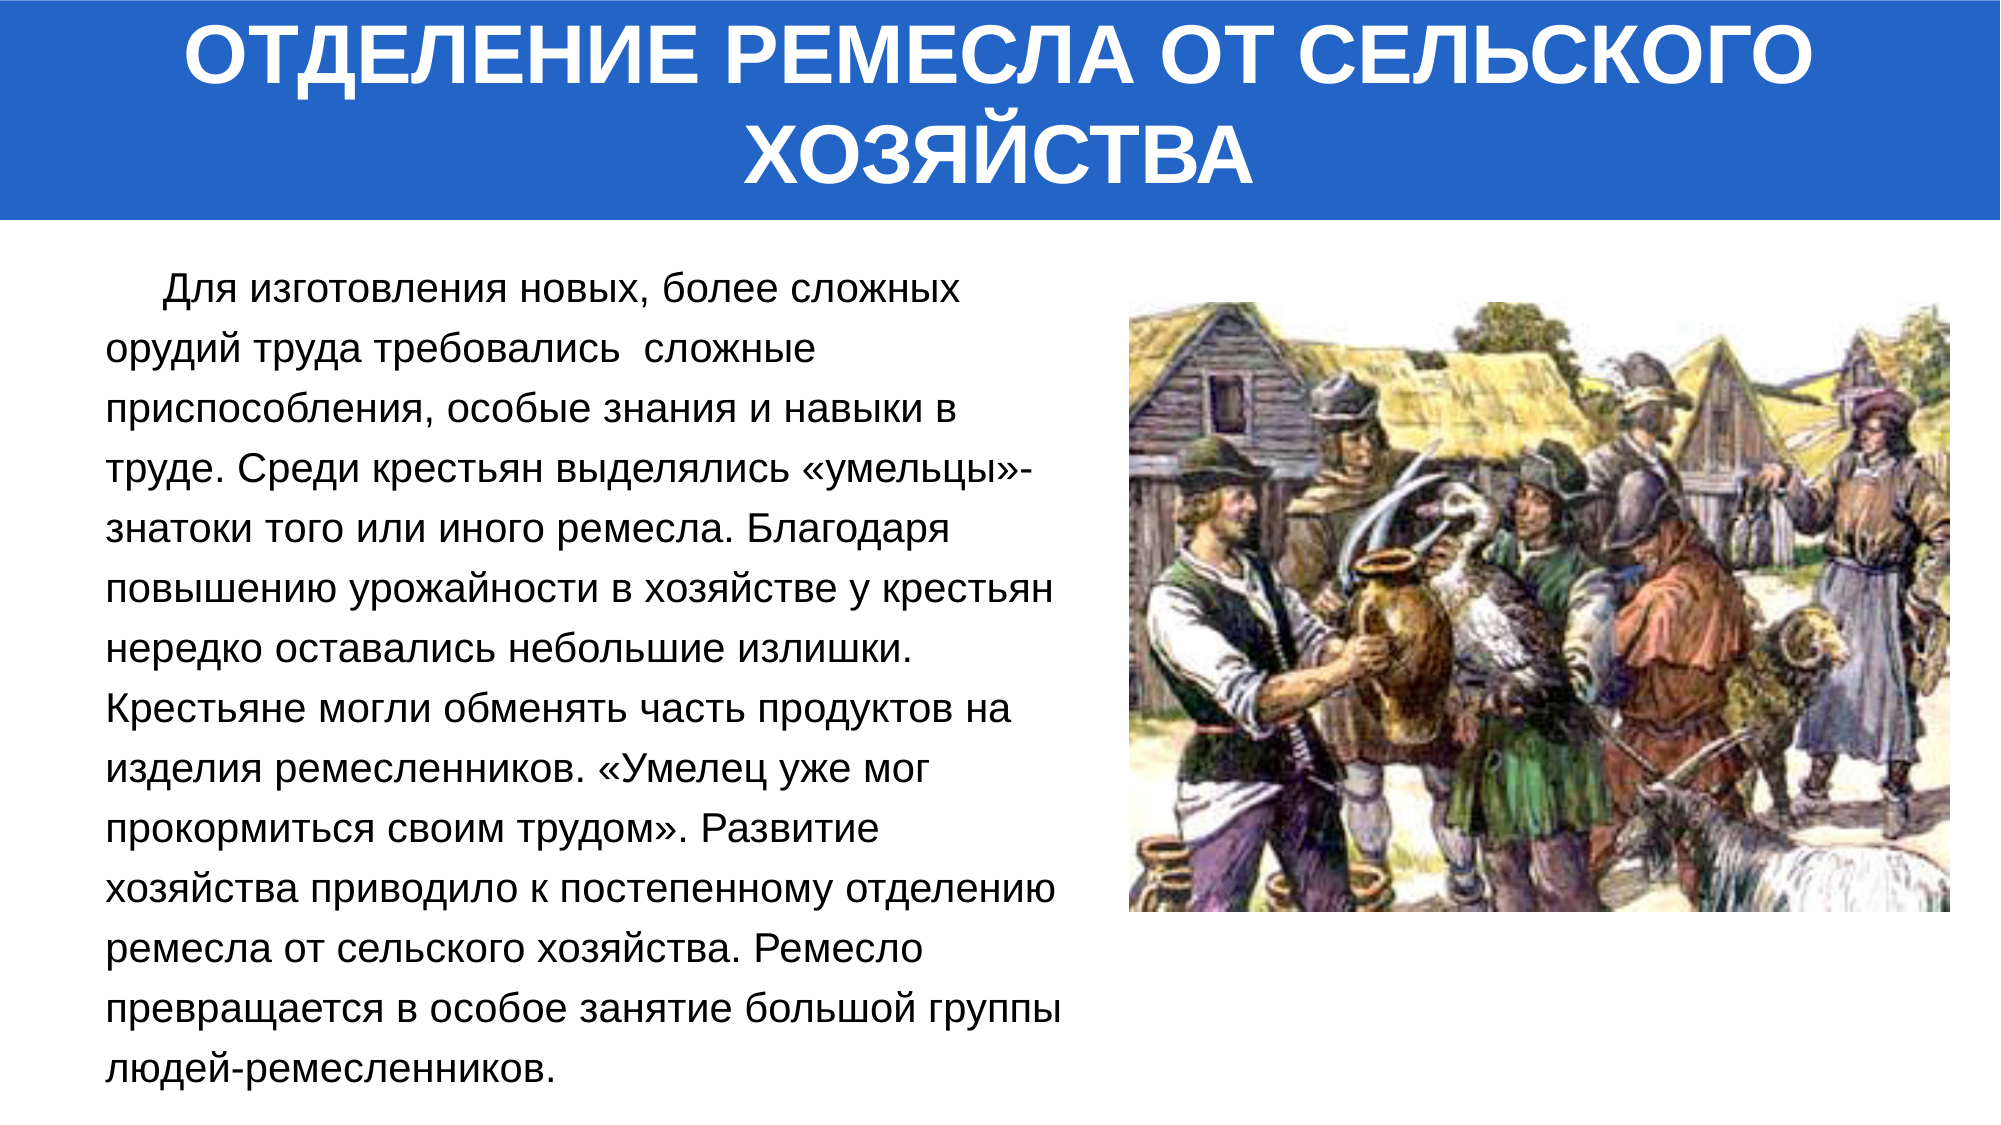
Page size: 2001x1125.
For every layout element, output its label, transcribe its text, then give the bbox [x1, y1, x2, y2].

text_box ОТДЕЛЕНИЕ РЕМЕСЛА ОТ СЕЛЬСКОГО ХОЗЯЙСТВА [0, 0, 2000, 220]
picture [1129, 302, 1950, 912]
list Для изготовления новых, более сложных орудий труда требовались сложные приспособления, особые знания и навыки в труде. Среди крестьян выделялись «умельцы»- знатоки того или иного ремесла. Благодаря повышению урожайности в хозяйстве у крестьян нередко оставались небольшие излишки. Крестьяне могли обменять часть продуктов на изделия ремесленников. «Умелец уже мог прокормиться своим трудом». Развитие хозяйства приводило к постепенному отделению ремесла от сельского хозяйства. Ремесло превращается в особое занятие большой группы людей-ремесленников. [90, 243, 1095, 1106]
